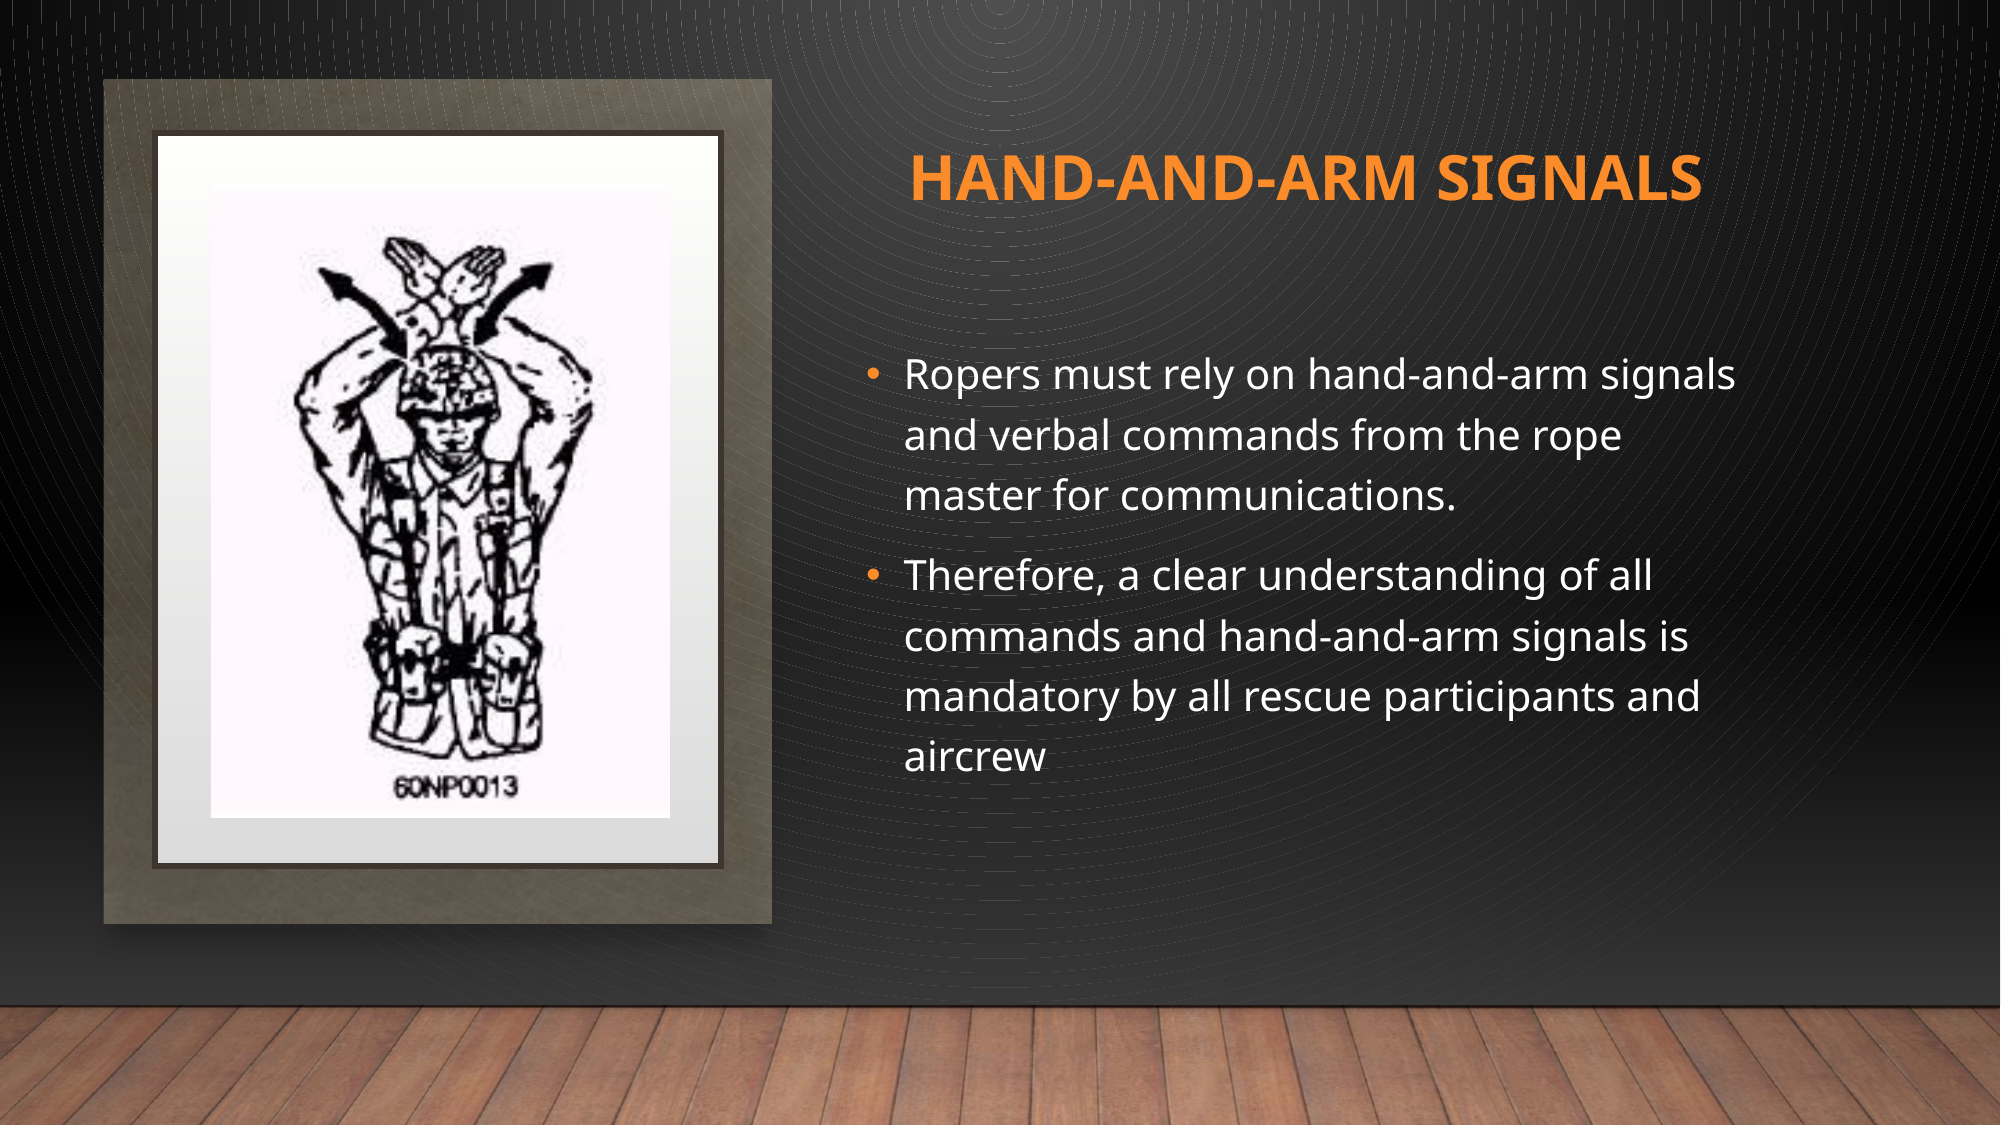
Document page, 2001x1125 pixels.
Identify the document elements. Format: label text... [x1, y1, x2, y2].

title Hand-and-arm Signals [851, 131, 1762, 305]
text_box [103, 78, 773, 924]
list Ropers must rely on hand-and-arm signals and verbal commands from the rope master for communications. Therefore, a clear understand­ing of all commands and hand-and-arm signals is mandatory by all rescue participants and aircrew [851, 330, 1762, 897]
picture [0, 1005, 2000, 1125]
picture [210, 182, 671, 818]
